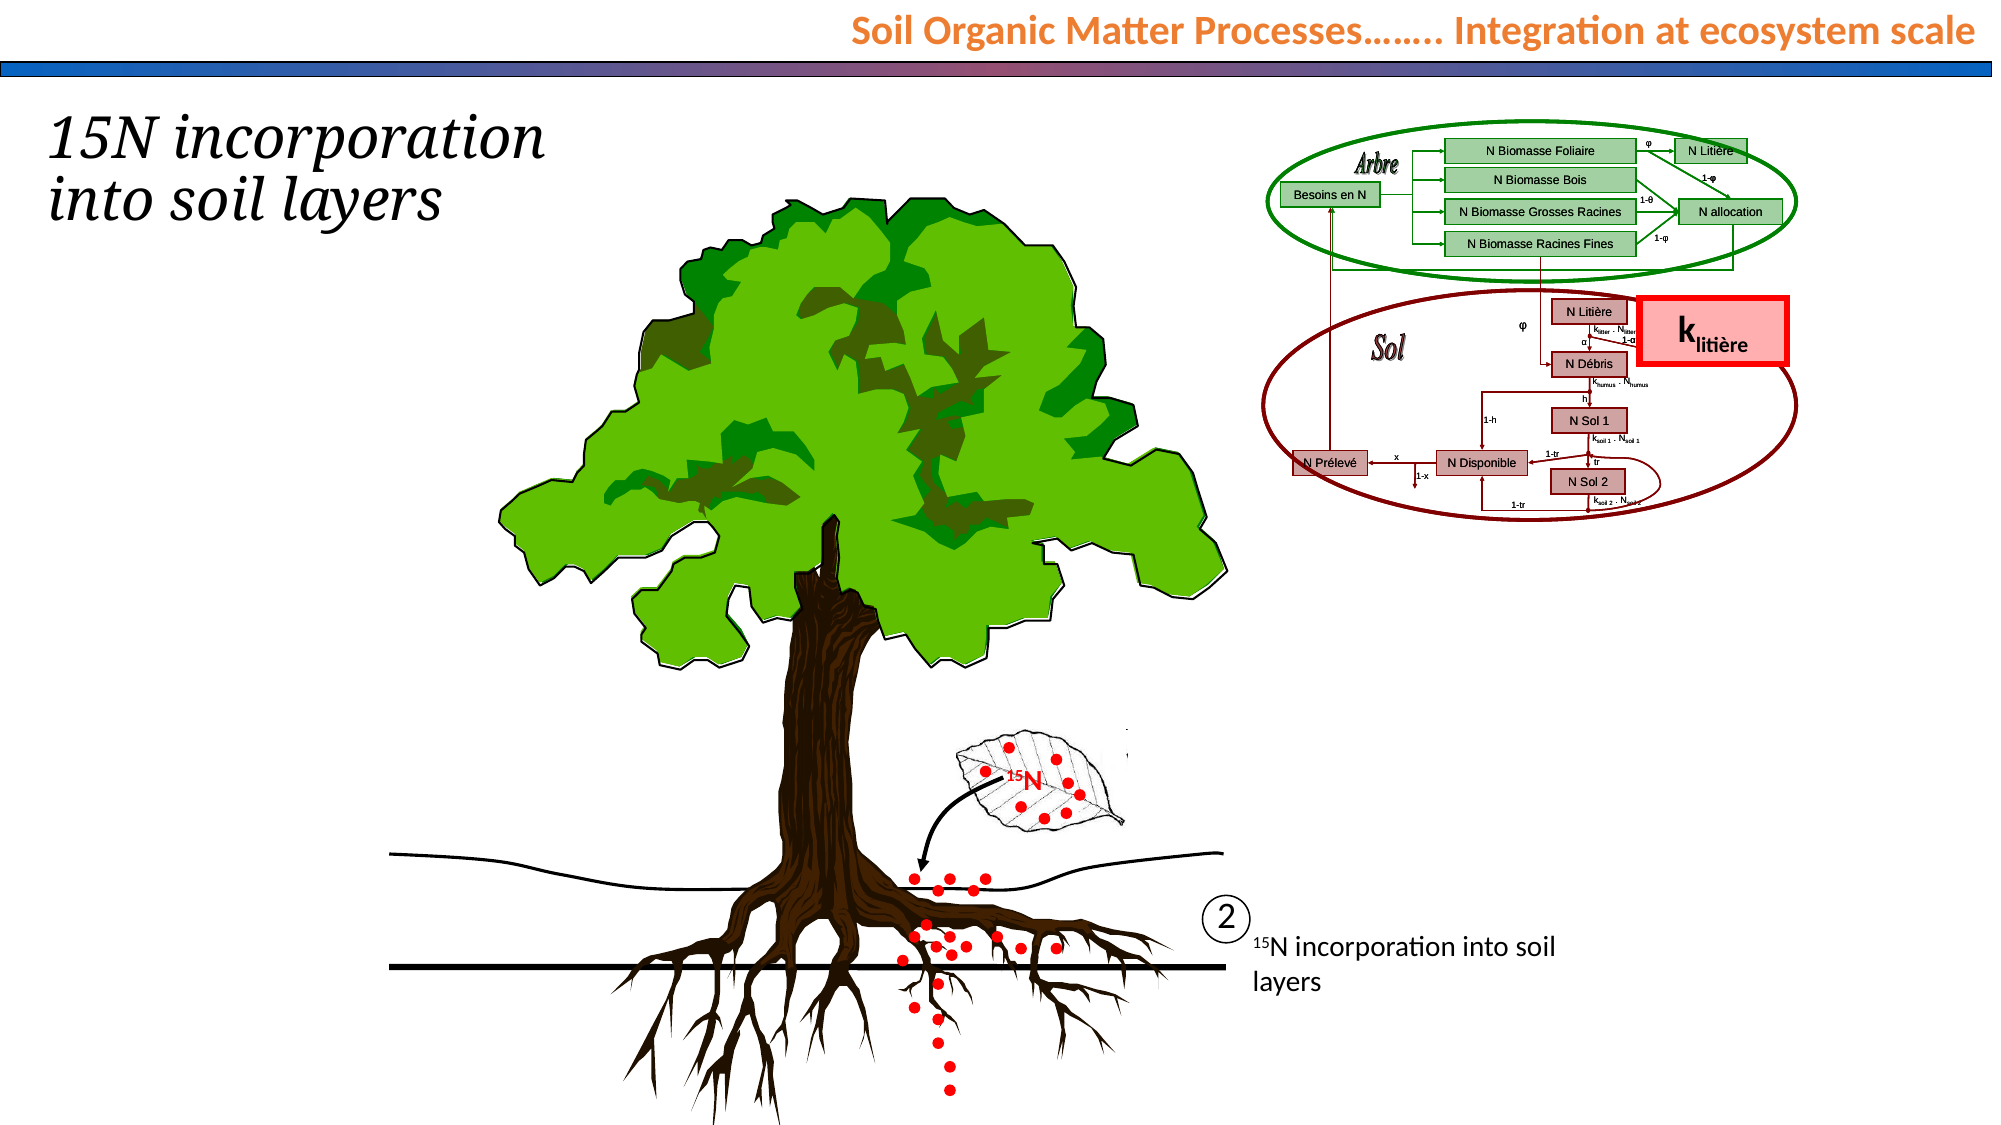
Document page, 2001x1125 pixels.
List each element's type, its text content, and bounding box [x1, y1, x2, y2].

picture [956, 730, 1128, 834]
text_box 15N incorporation into soil layers [32, 99, 596, 242]
text_box [0, 62, 1992, 77]
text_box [1202, 883, 1640, 1007]
text_box Soil Organic Matter Processes…….. Integration at ecosystem scale [0, 0, 1992, 61]
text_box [896, 919, 1063, 1097]
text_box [389, 198, 1228, 1125]
picture [1261, 119, 1799, 523]
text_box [908, 873, 992, 897]
